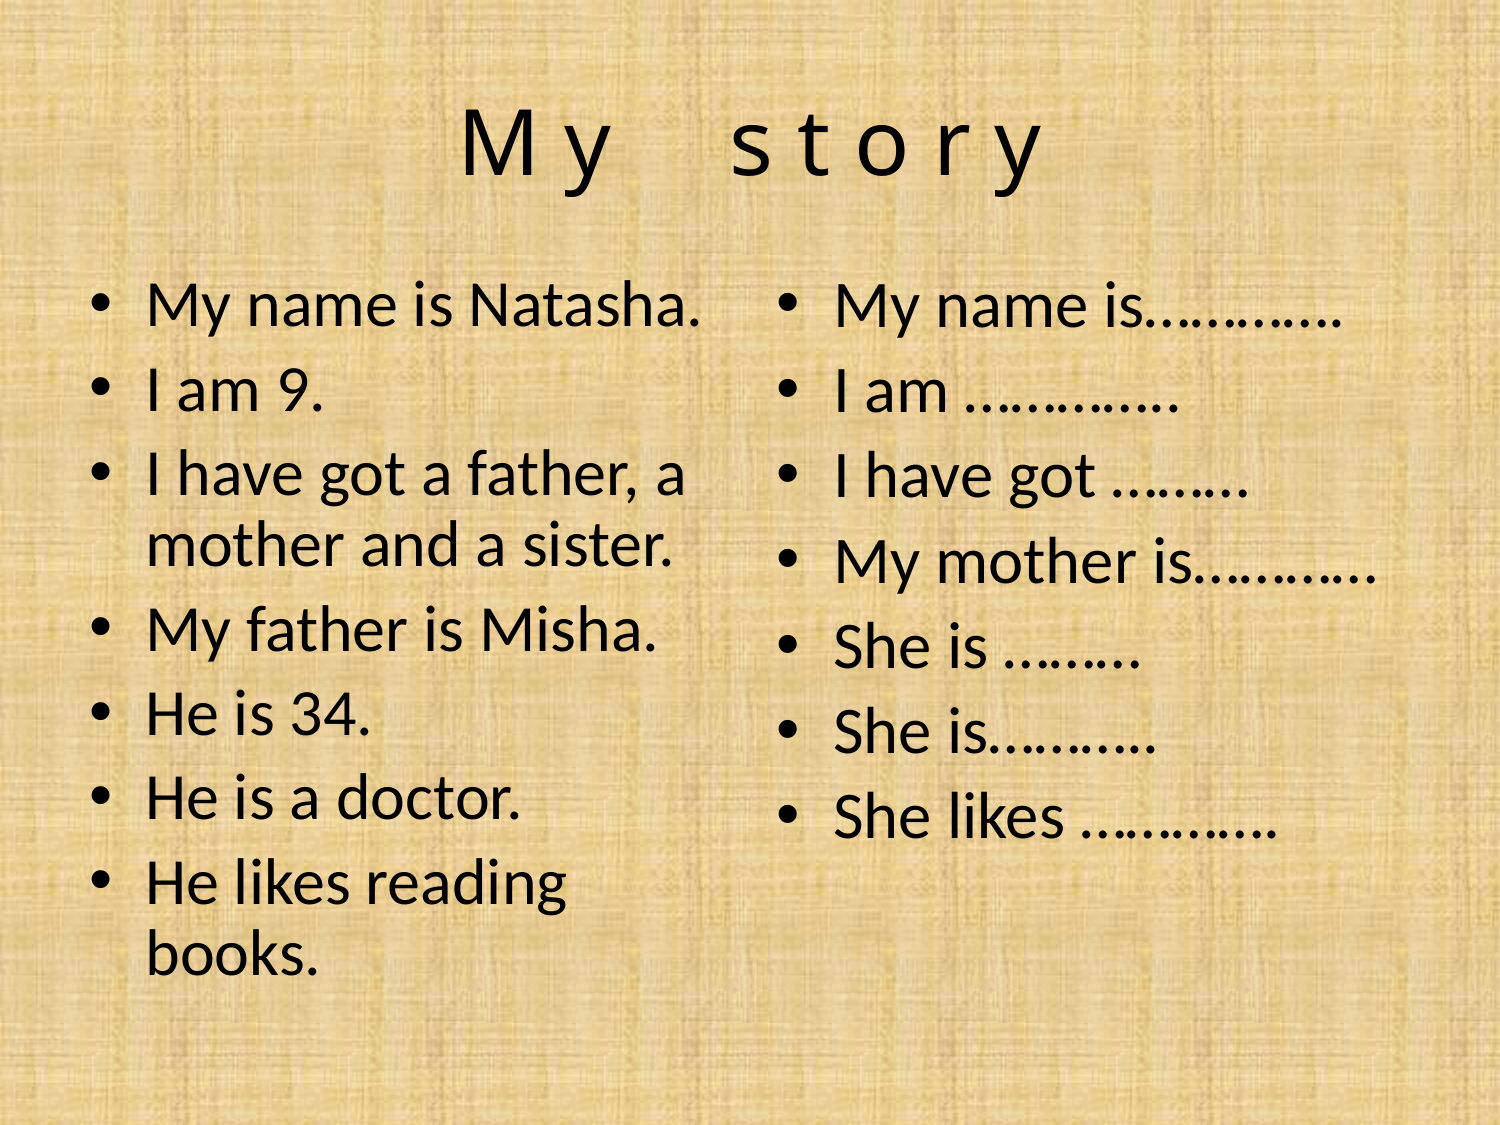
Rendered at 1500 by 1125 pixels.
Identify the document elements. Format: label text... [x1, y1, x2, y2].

text_box My name is Natasha. I am 9. I have got a father, a mother and a sister. My father is Misha. He is 34. He is a doctor. He likes reading books. [75, 262, 738, 1005]
text_box M y s t o r y [74, 45, 1425, 233]
text_box My name is…………. I am ………….. I have got ……… My mother is………… She is ……… She is……….. She likes …………. [761, 262, 1425, 1005]
picture [0, 0, 1500, 1125]
